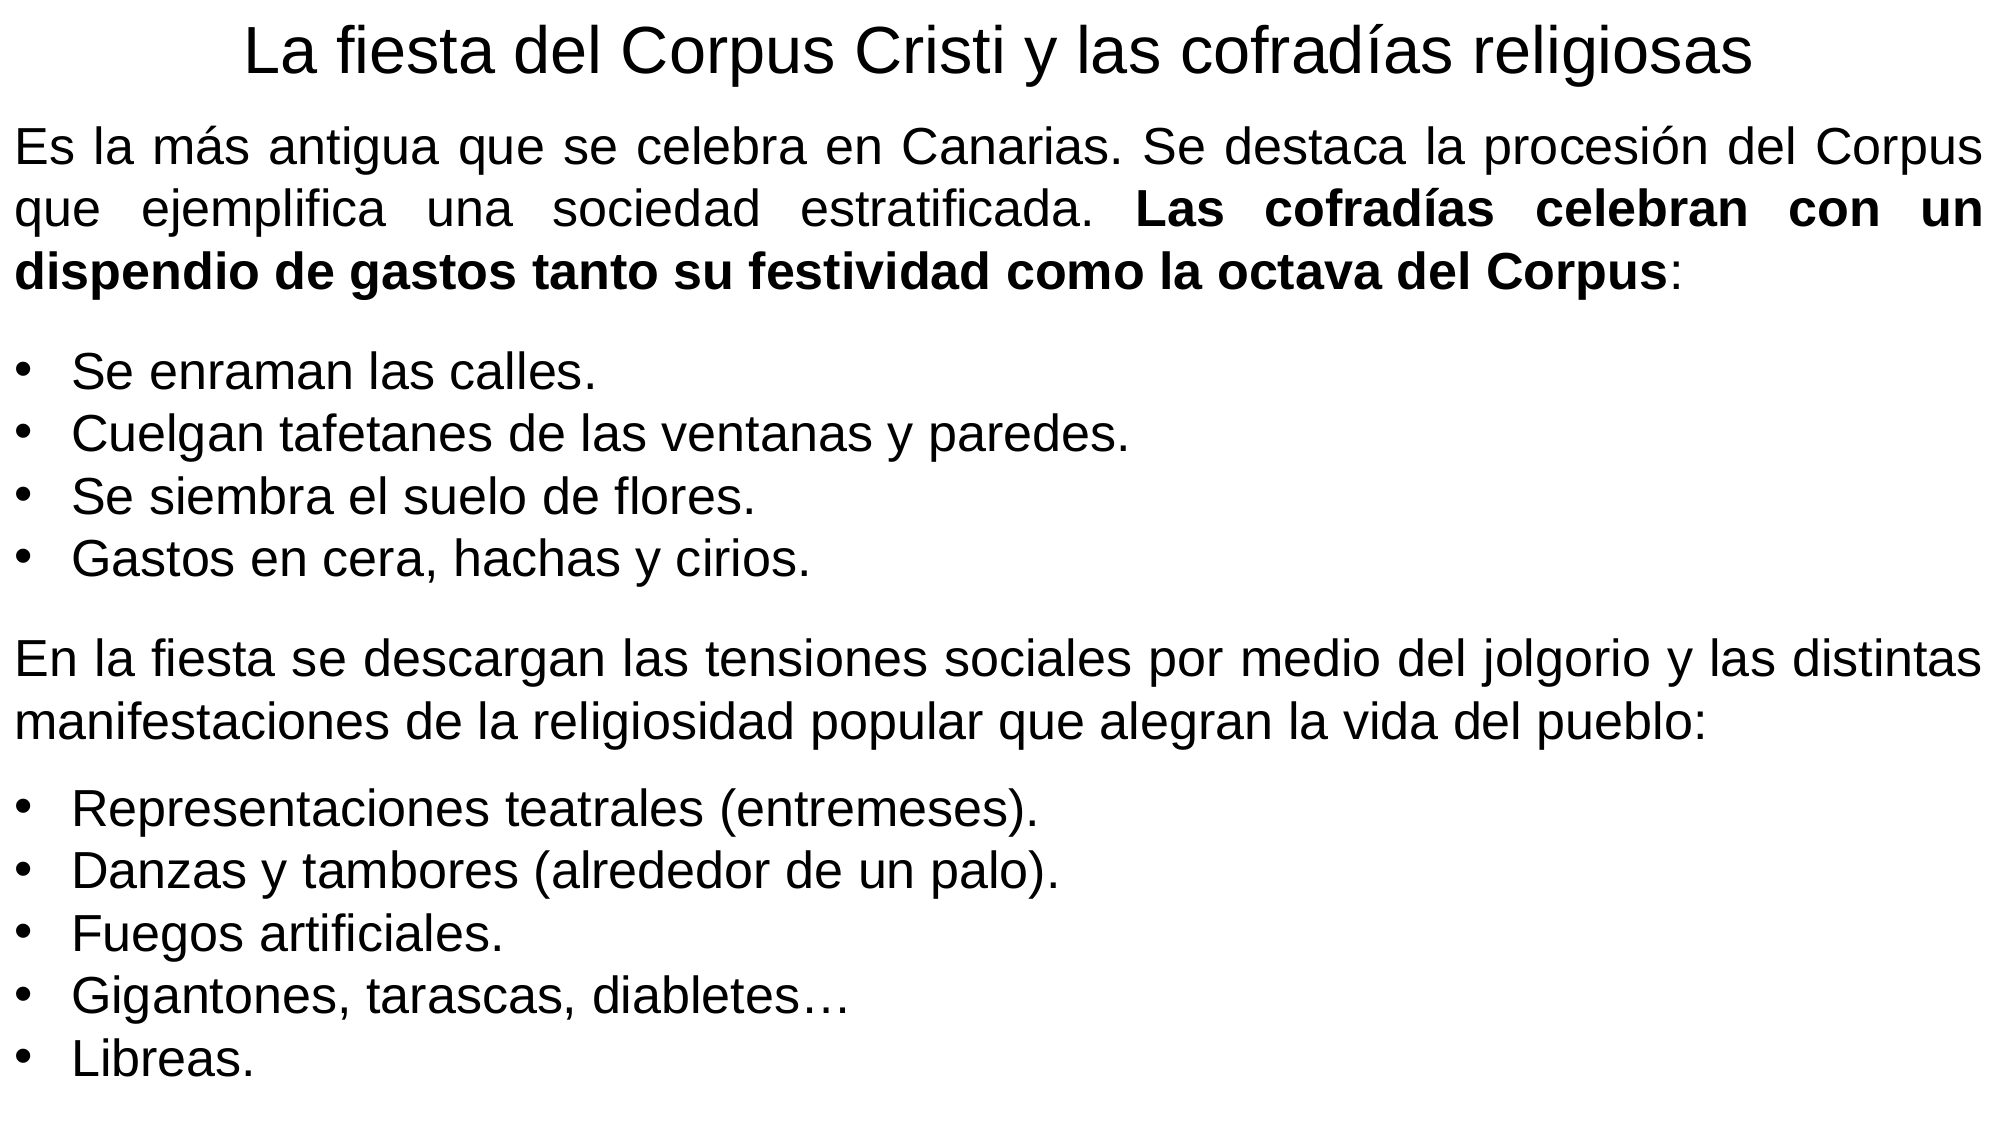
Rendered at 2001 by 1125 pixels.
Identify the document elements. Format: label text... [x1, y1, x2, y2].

text_box La fiesta del Corpus Cristi y las cofradías religiosas Es la más antigua que se celebra en Canarias. Se destaca la procesión del Corpus que ejemplifica una sociedad estratificada. Las cofradías celebran con un dispendio de gastos tanto su festividad como la octava del Corpus: Se enraman las calles. Cuelgan tafetanes de las ventanas y paredes. Se siembra el suelo de flores. Gastos en cera, hachas y cirios. En la fiesta se descargan las tensiones sociales por medio del jolgorio y las distintas manifestaciones de la religiosidad popular que alegran la vida del pueblo: Representaciones teatrales (entremeses). Danzas y tambores (alrededor de un palo). Fuegos artificiales. Gigantones, tarascas, diabletes… Libreas. [0, 0, 2000, 1095]
